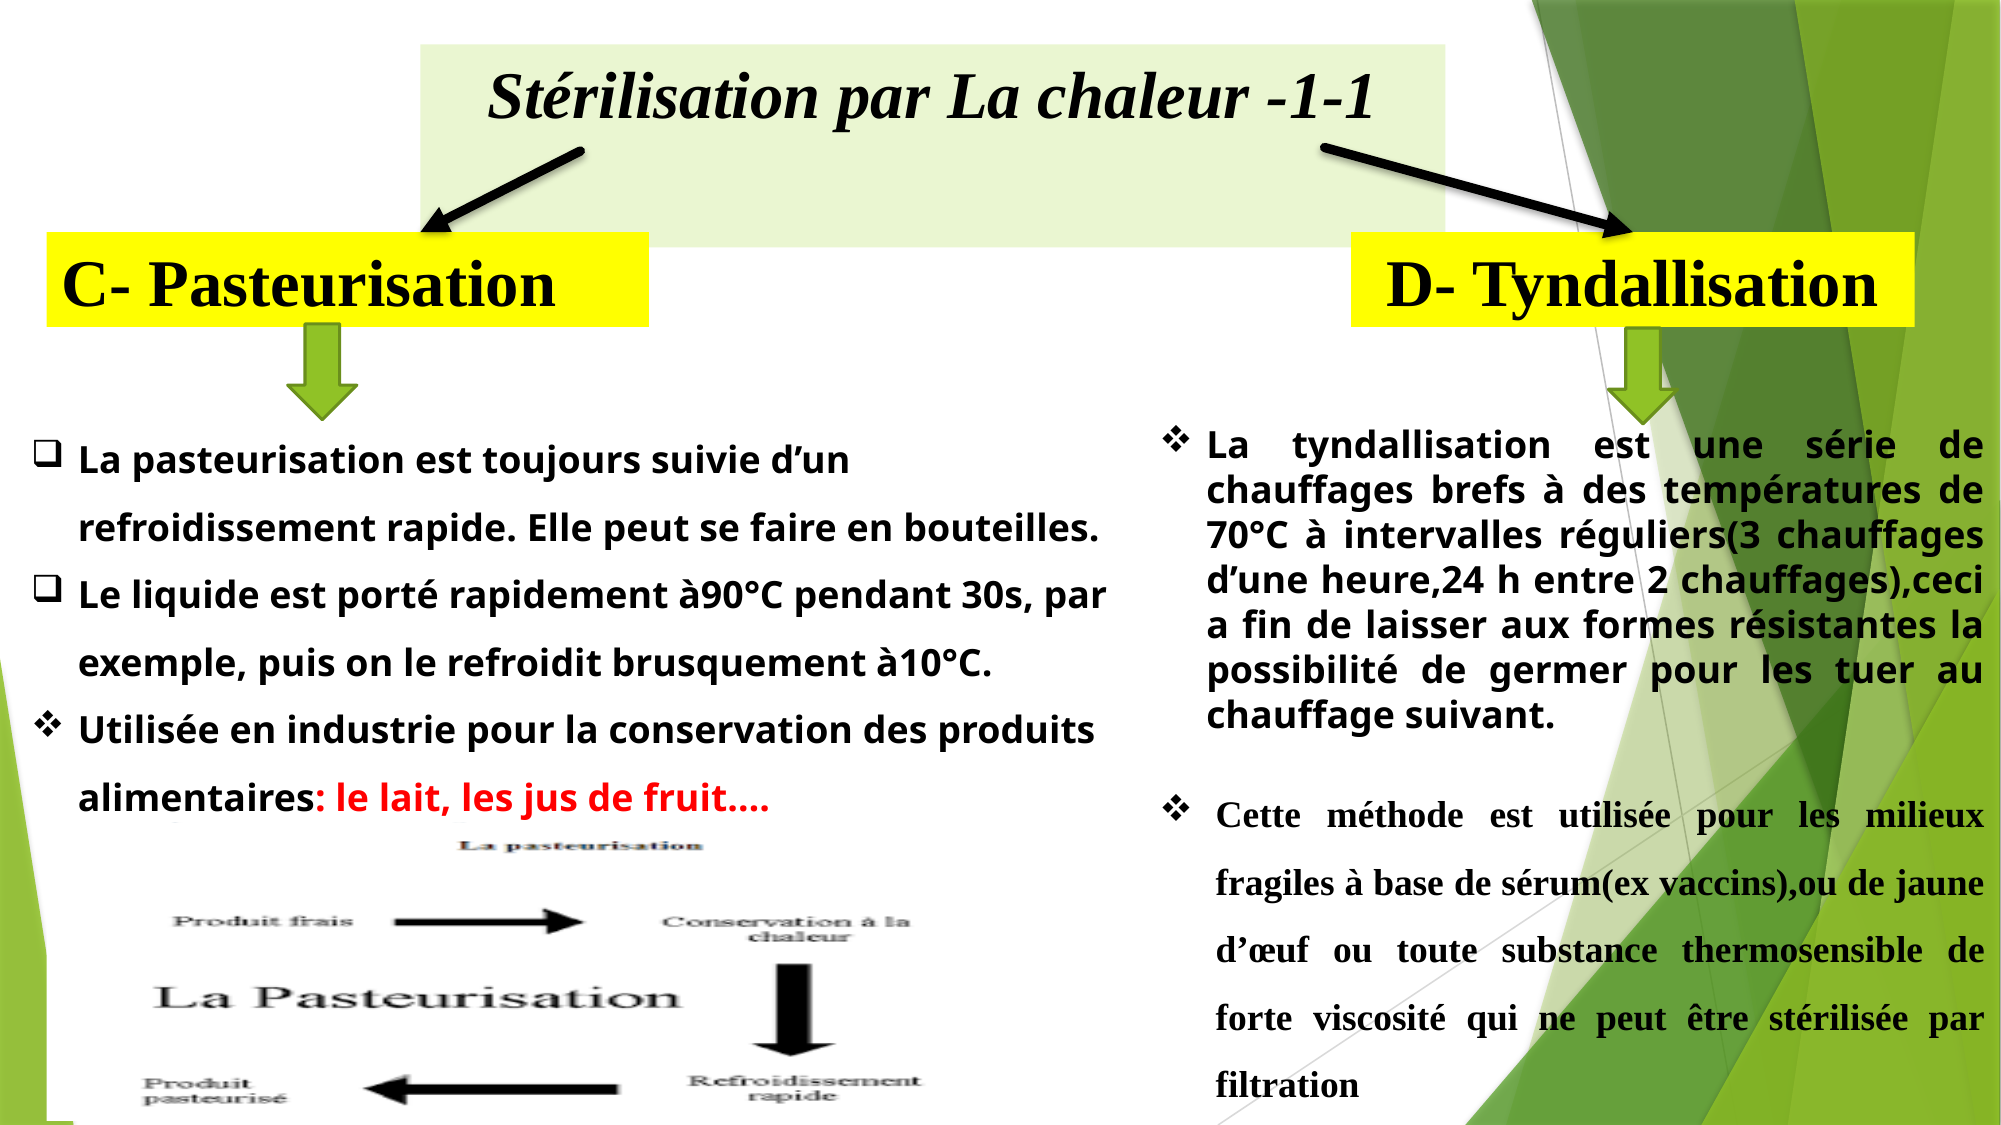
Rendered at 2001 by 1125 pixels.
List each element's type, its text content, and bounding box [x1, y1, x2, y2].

text_box La pasteurisation est toujours suivie d’un refroidissement rapide. Elle peut se faire en bouteilles. Le liquide est porté rapidement à90°C pendant 30s, par exemple, puis on le refroidit brusquement à10°C. Utilisée en industrie pour la conservation des produits alimentaires: le lait, les jus de fruit…. [16, 406, 1145, 826]
text_box La tyndallisation est une série de chauffages brefs à des températures de 70°C à intervalles réguliers(3 chauffages d’une heure,24 h entre 2 chauffages),ceci a fin de laisser aux formes résistantes la possibilité de germer pour les tuer au chauffage suivant. [1145, 413, 2000, 743]
text_box C- Pasteurisation [46, 232, 649, 327]
picture [46, 821, 1001, 1122]
title 1-1- Stérilisation par La chaleur [420, 44, 1446, 248]
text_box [419, 150, 581, 233]
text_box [1324, 146, 1634, 233]
text_box Cette méthode est utilisée pour les milieux fragiles à base de sérum(ex vaccins),ou de jaune d’œuf ou toute substance thermosensible de forte viscosité qui ne peut être stérilisée par filtration [1144, 760, 2000, 1113]
text_box [286, 322, 359, 406]
text_box D- Tyndallisation [1351, 232, 1915, 327]
text_box [1606, 326, 1680, 413]
